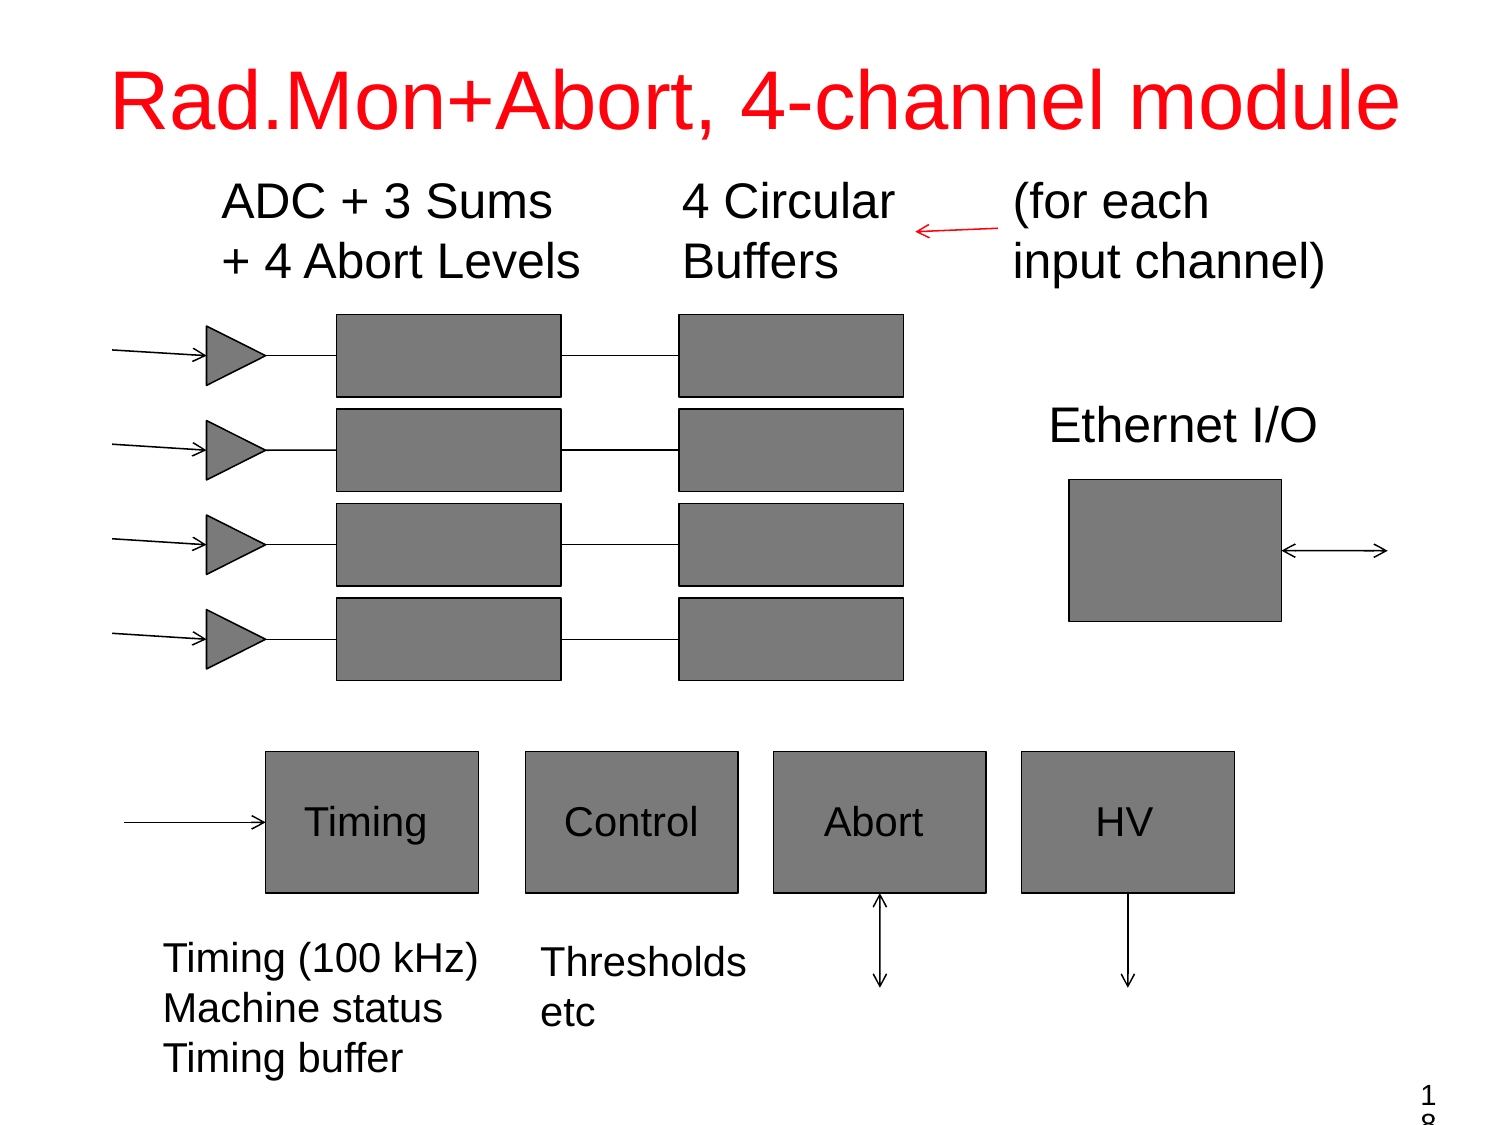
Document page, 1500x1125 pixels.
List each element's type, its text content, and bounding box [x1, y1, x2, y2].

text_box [206, 503, 904, 587]
text_box [773, 751, 987, 894]
text_box [1068, 479, 1282, 622]
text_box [111, 349, 207, 356]
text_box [206, 408, 904, 492]
text_box Timing (100 kHz) Machine status Timing buffer [147, 923, 526, 1089]
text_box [206, 314, 904, 398]
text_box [111, 538, 207, 545]
text_box [265, 751, 479, 894]
text_box 4 Circular Buffers [667, 160, 951, 296]
text_box Thresholds etc [525, 927, 869, 1043]
text_box Ethernet I/O [1033, 385, 1500, 461]
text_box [111, 444, 207, 451]
text_box Abort [809, 786, 975, 852]
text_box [111, 633, 207, 640]
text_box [915, 228, 999, 232]
text_box ADC + 3 Sums + 4 Abort Levels [206, 160, 667, 296]
text_box (for each input channel) [997, 160, 1388, 296]
text_box HV [1080, 786, 1176, 852]
title Rad.Mon+Abort, 4-channel module [76, 31, 1436, 161]
text_box Control [549, 786, 715, 852]
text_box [206, 597, 904, 681]
text_box [1021, 751, 1235, 894]
text_box [525, 751, 739, 894]
slide_number 18 [1405, 1068, 1457, 1119]
text_box Timing [289, 786, 455, 852]
